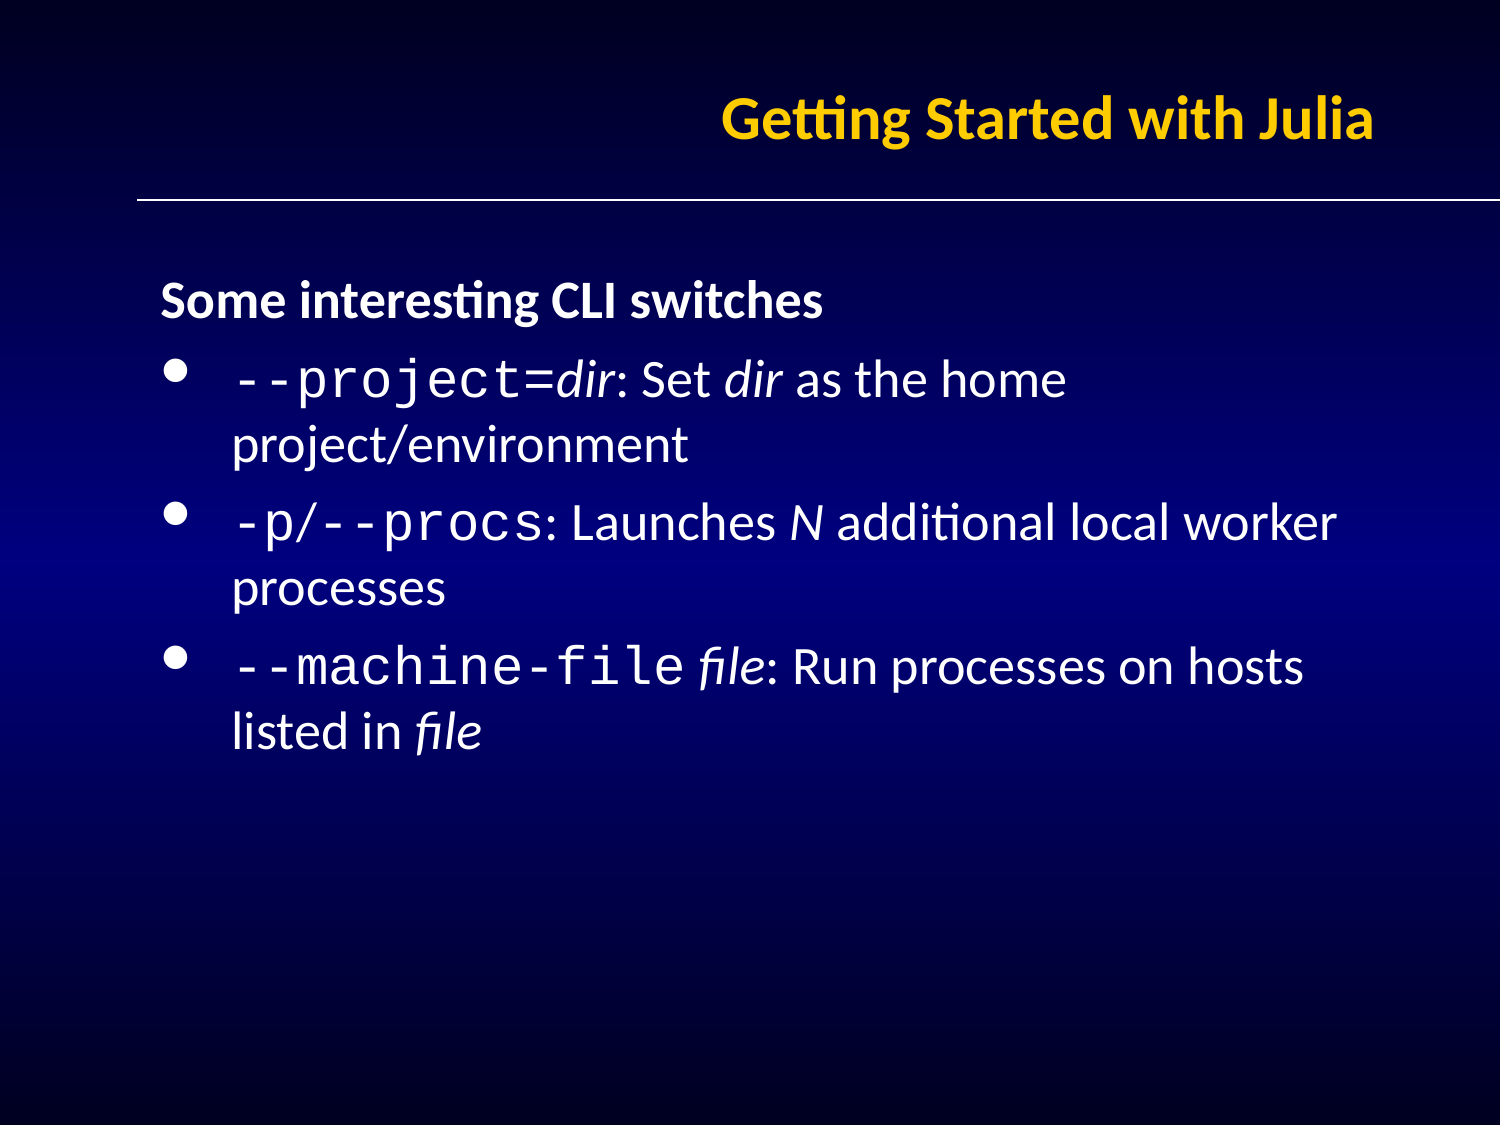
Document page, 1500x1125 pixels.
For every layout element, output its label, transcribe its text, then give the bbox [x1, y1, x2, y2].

title Getting Started with Julia [108, 64, 1392, 166]
list Some interesting CLI switches --project=dir: Set dir as the home project/environment -p/--procs: Launches N additional local worker processes --machine-file file: Run processes on hosts listed in file [145, 257, 1355, 1027]
